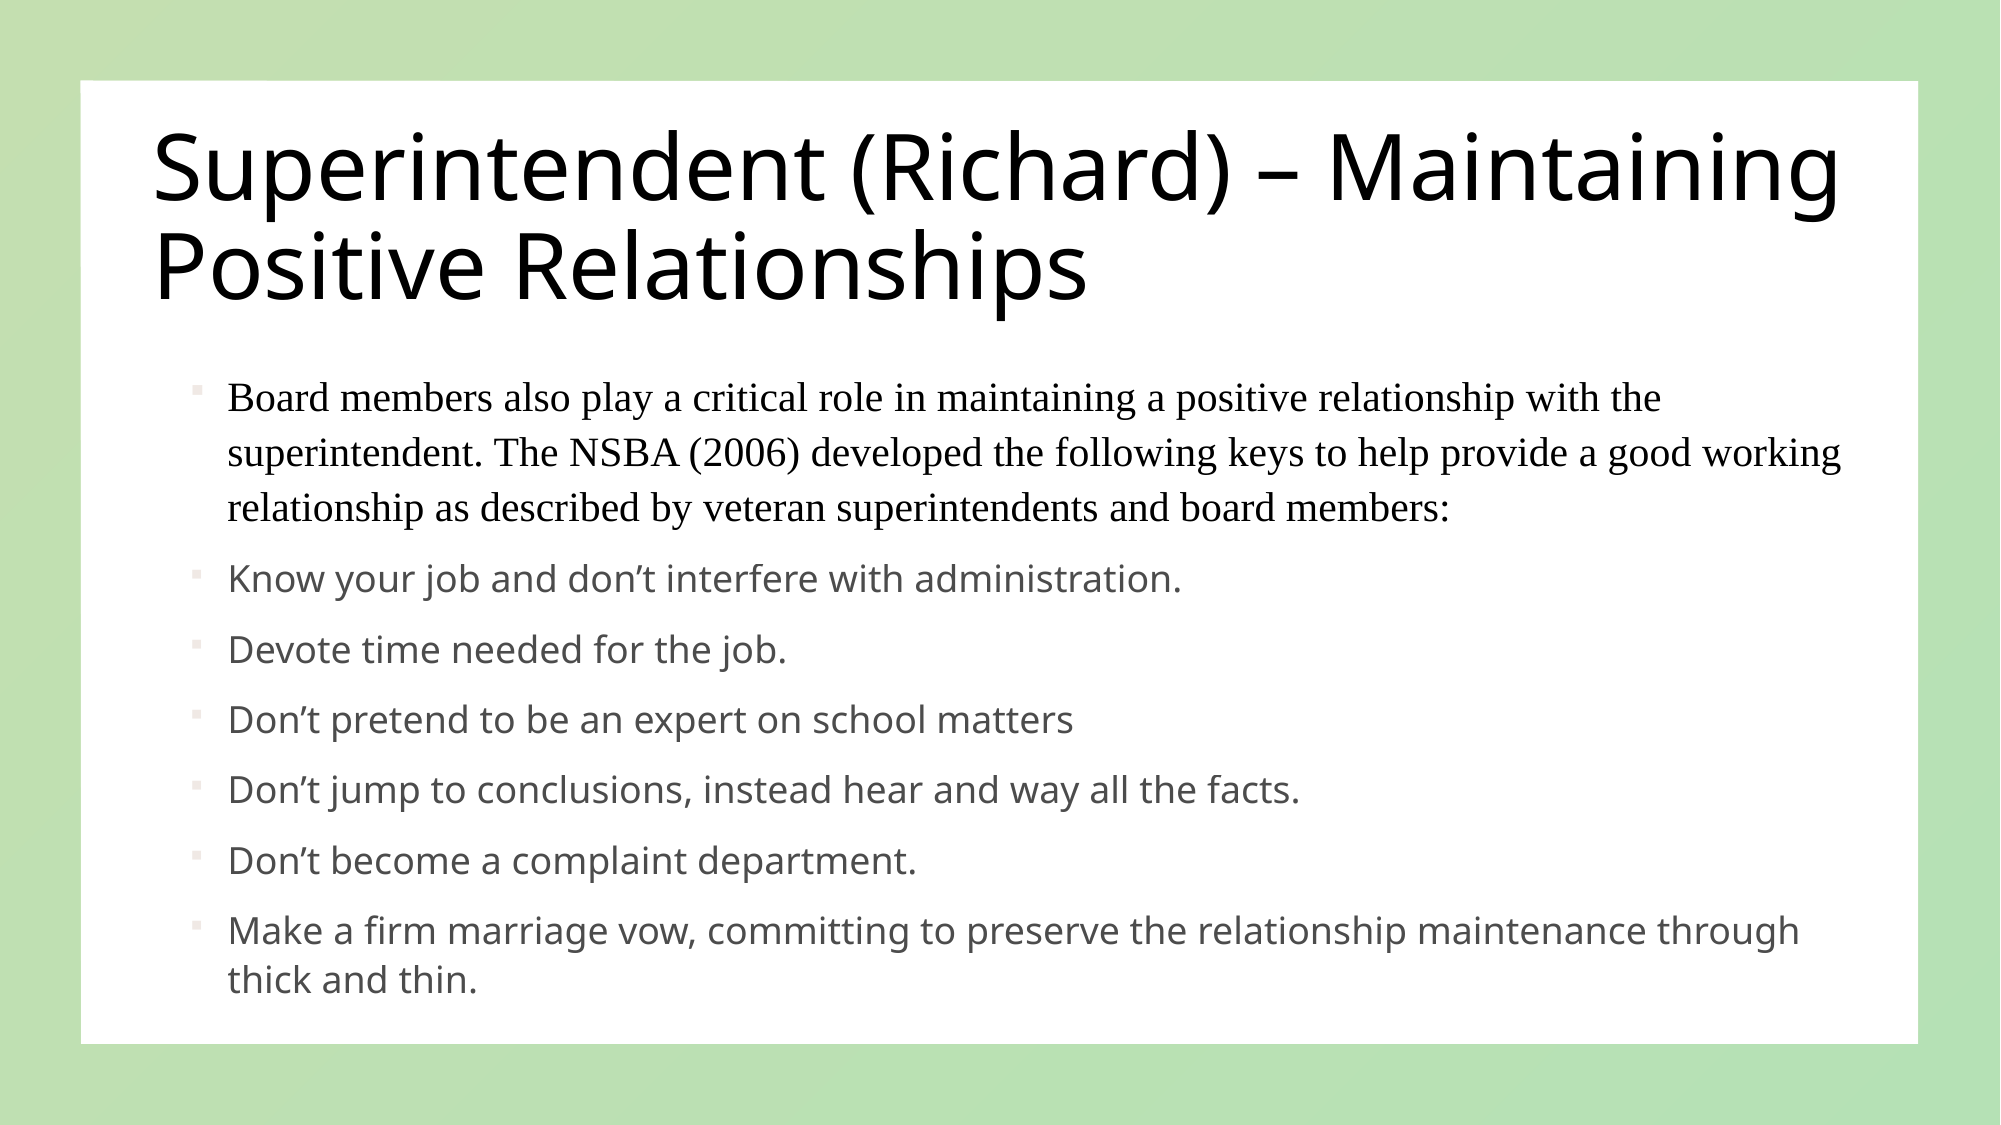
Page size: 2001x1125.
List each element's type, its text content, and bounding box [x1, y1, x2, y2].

title Superintendent (Richard) – Maintaining Positive Relationships [137, 111, 1863, 330]
list Board members also play a critical role in maintaining a positive relationship with the superintendent. The NSBA (2006) developed the following keys to help provide a good working relationship as described by veteran superintendents and board members: Know your job and don’t interfere with administration. Devote time needed for the job. Don’t pretend to be an expert on school matters Don’t jump to conclusions, instead hear and way all the facts. Don’t become a complaint department. Make a firm marriage vow, committing to preserve the relationship maintenance through thick and thin. [137, 357, 1863, 1014]
